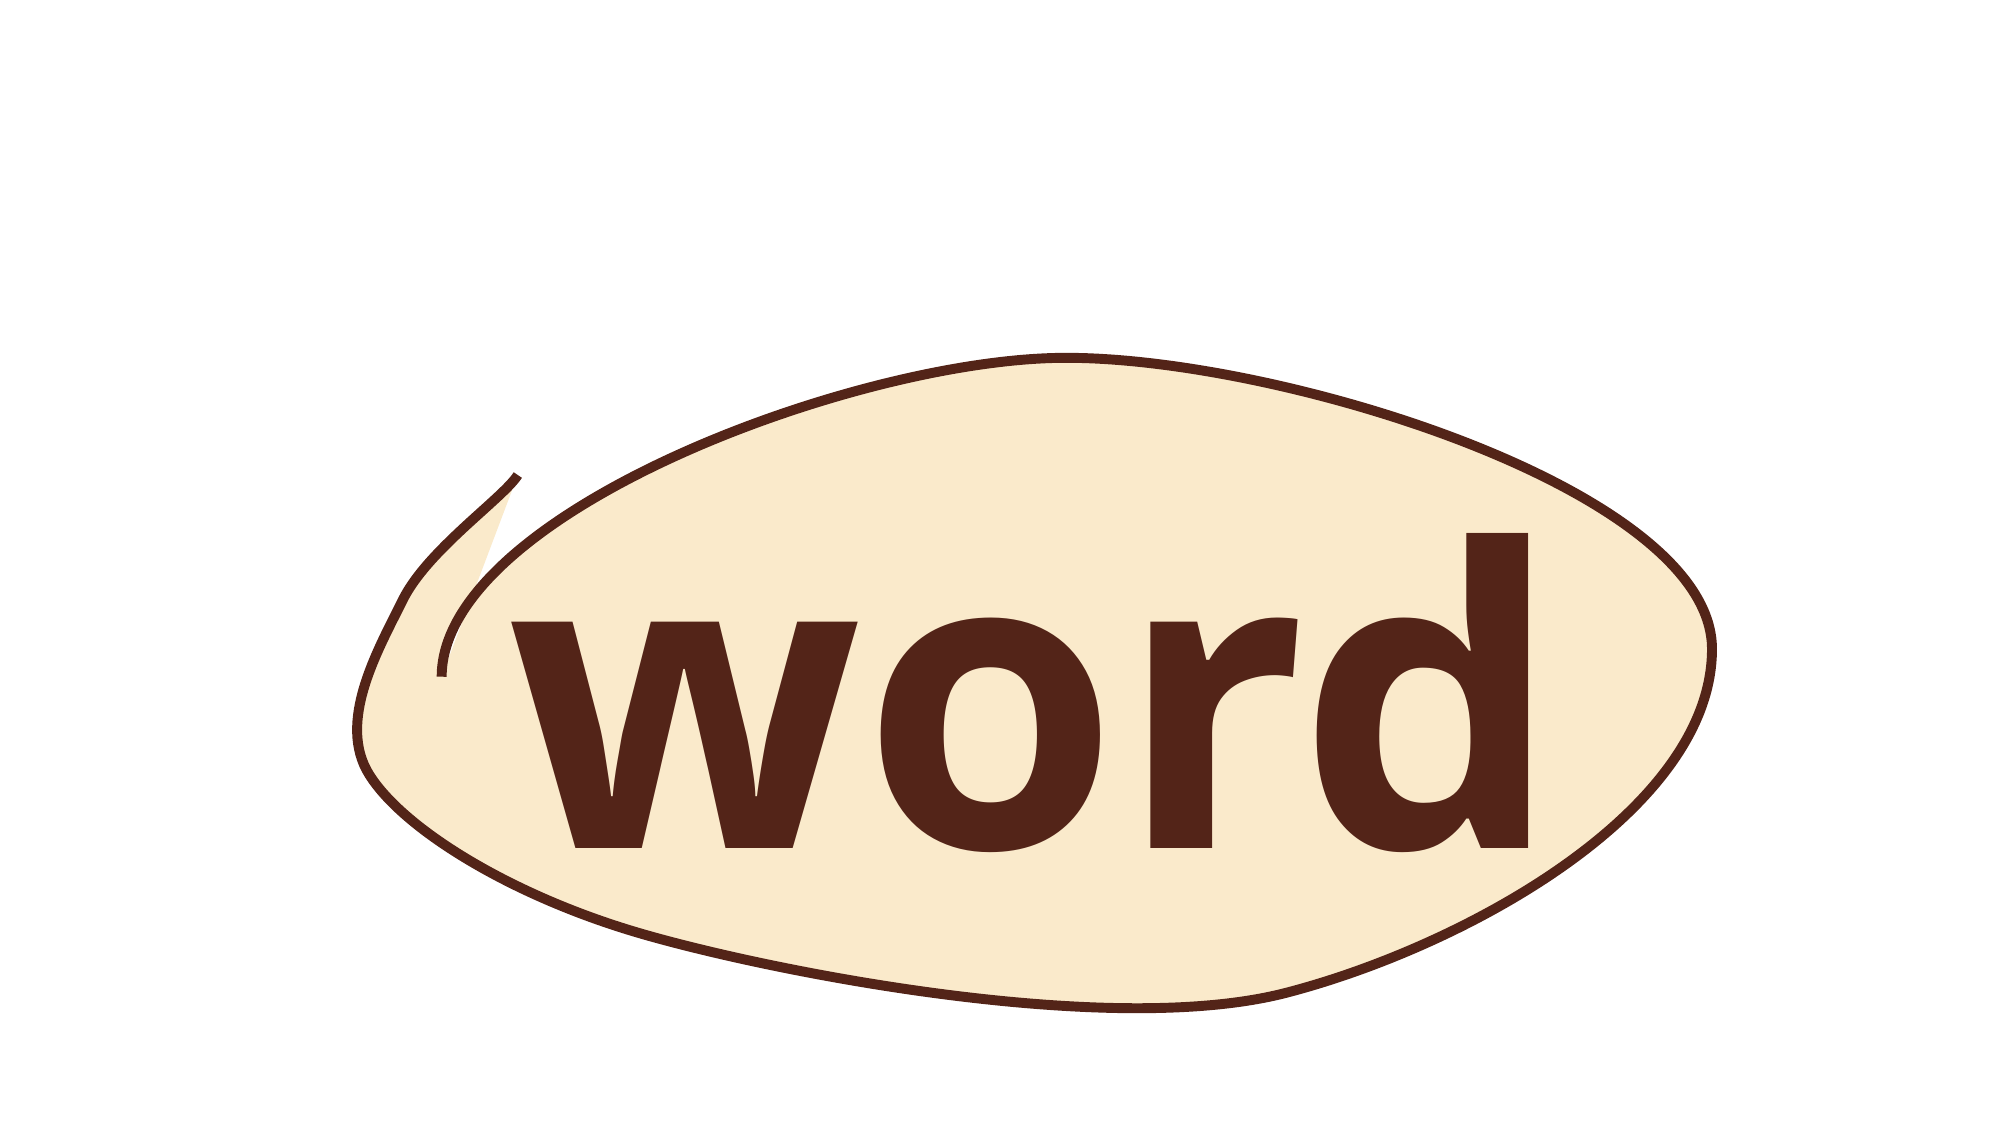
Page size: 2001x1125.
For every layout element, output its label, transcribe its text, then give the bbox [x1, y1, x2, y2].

text_box word [356, 356, 1714, 1010]
